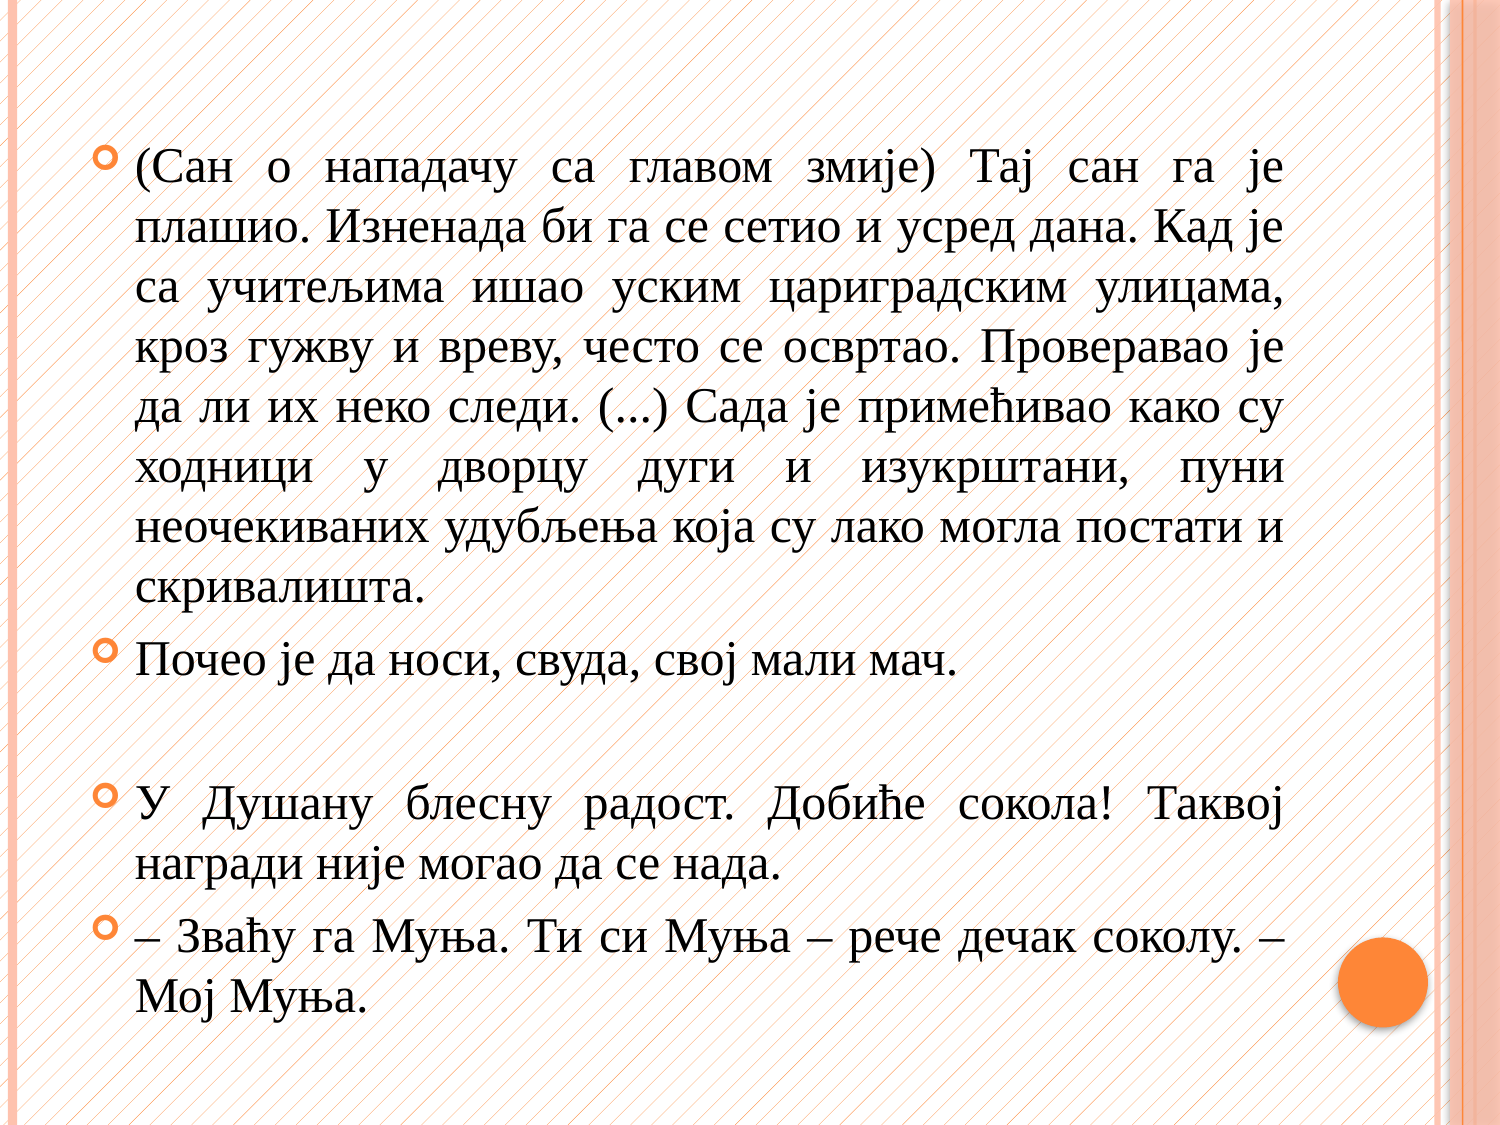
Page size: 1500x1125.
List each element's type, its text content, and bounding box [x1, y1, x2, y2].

list (Сан о нападачу са главом змије) Тај сан га је плашио. Изненада би га се сетио и усред дана. Кад је са учитељима ишао уским цариградским улицама, кроз гужву и вреву, често се освртао. Проверавао је да ли их неко следи. (...) Сада је примећивао како су ходници у дворцу дуги и изукрштани, пуни неочекиваних удубљења која су лако могла постати и скривалишта. Почео је да носи, свуда, свој мали мач. У Душану блесну радост. Добиће сокола! Таквој награди није могао да се нада. – Зваћу га Муња. Ти си Муња – рече дечак соколу. – Мој Муња. [75, 125, 1300, 1062]
